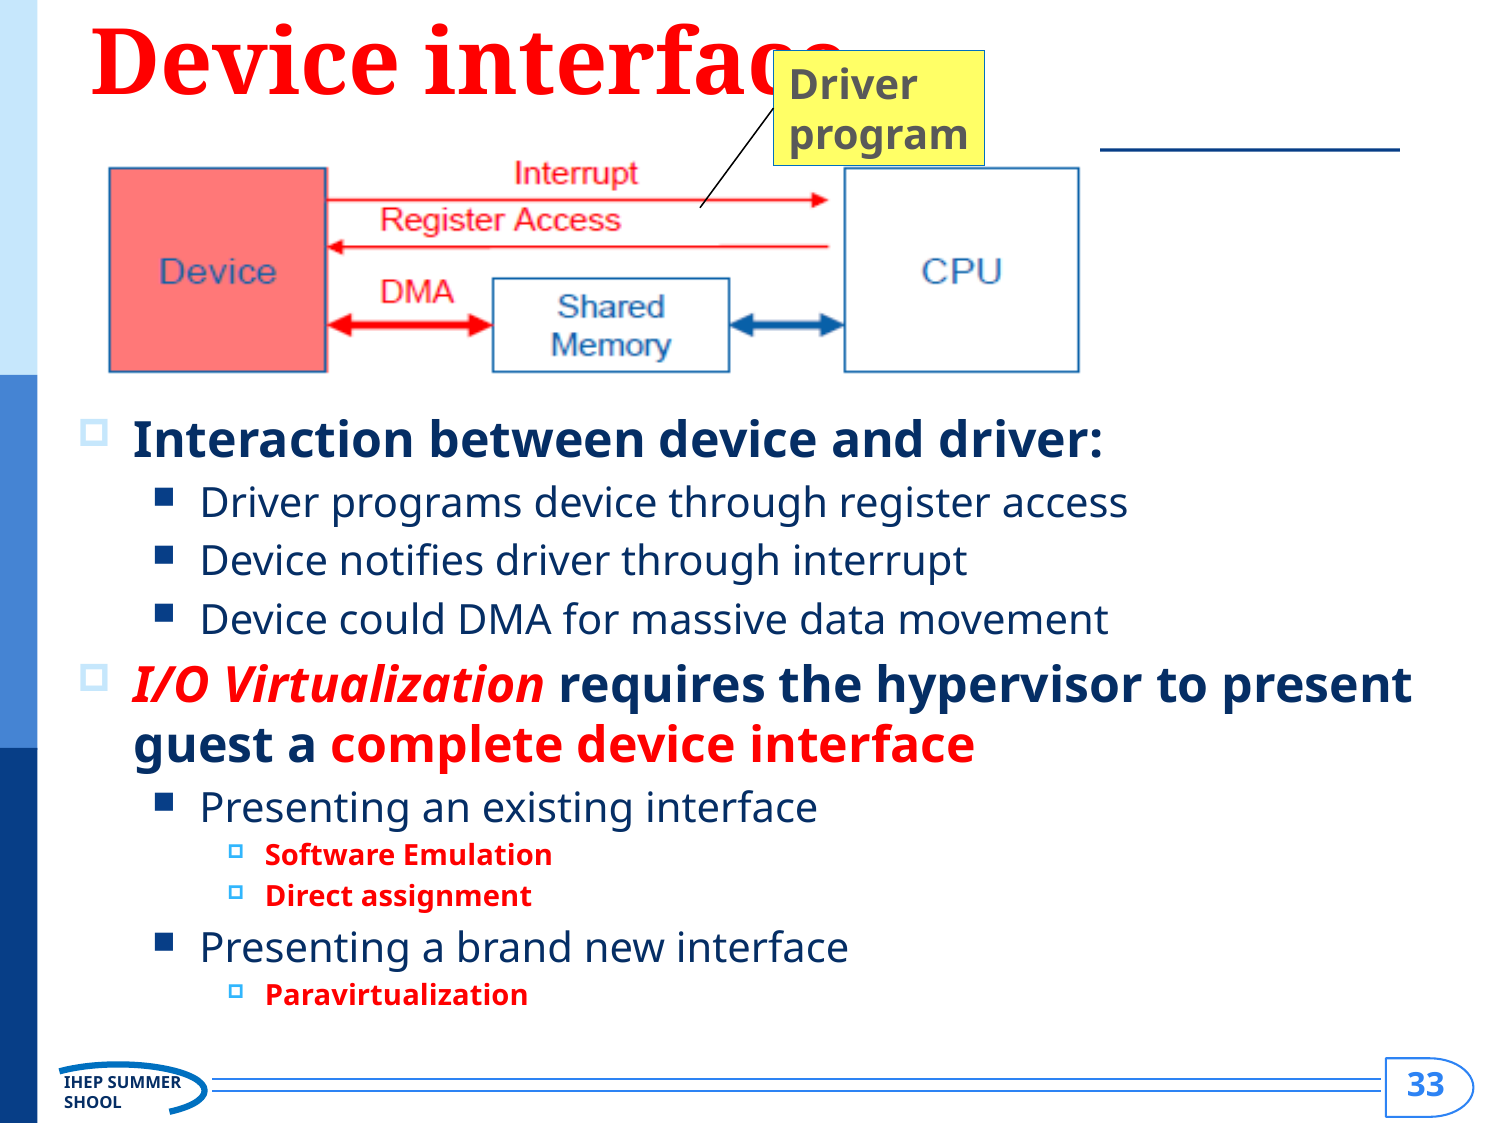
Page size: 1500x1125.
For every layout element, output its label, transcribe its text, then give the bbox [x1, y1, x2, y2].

list Interaction between device and driver: Driver programs device through register access Device notifies driver through interrupt Device could DMA for massive data movement I/O Virtualization requires the hypervisor to present guest a complete device interface Presenting an existing interface Software Emulation Direct assignment Presenting a brand new interface Paravirtualization [62, 399, 1474, 1030]
picture [65, 138, 1101, 382]
title Device interface [75, 24, 1425, 121]
text_box Driver program [773, 50, 985, 136]
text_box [699, 108, 763, 209]
